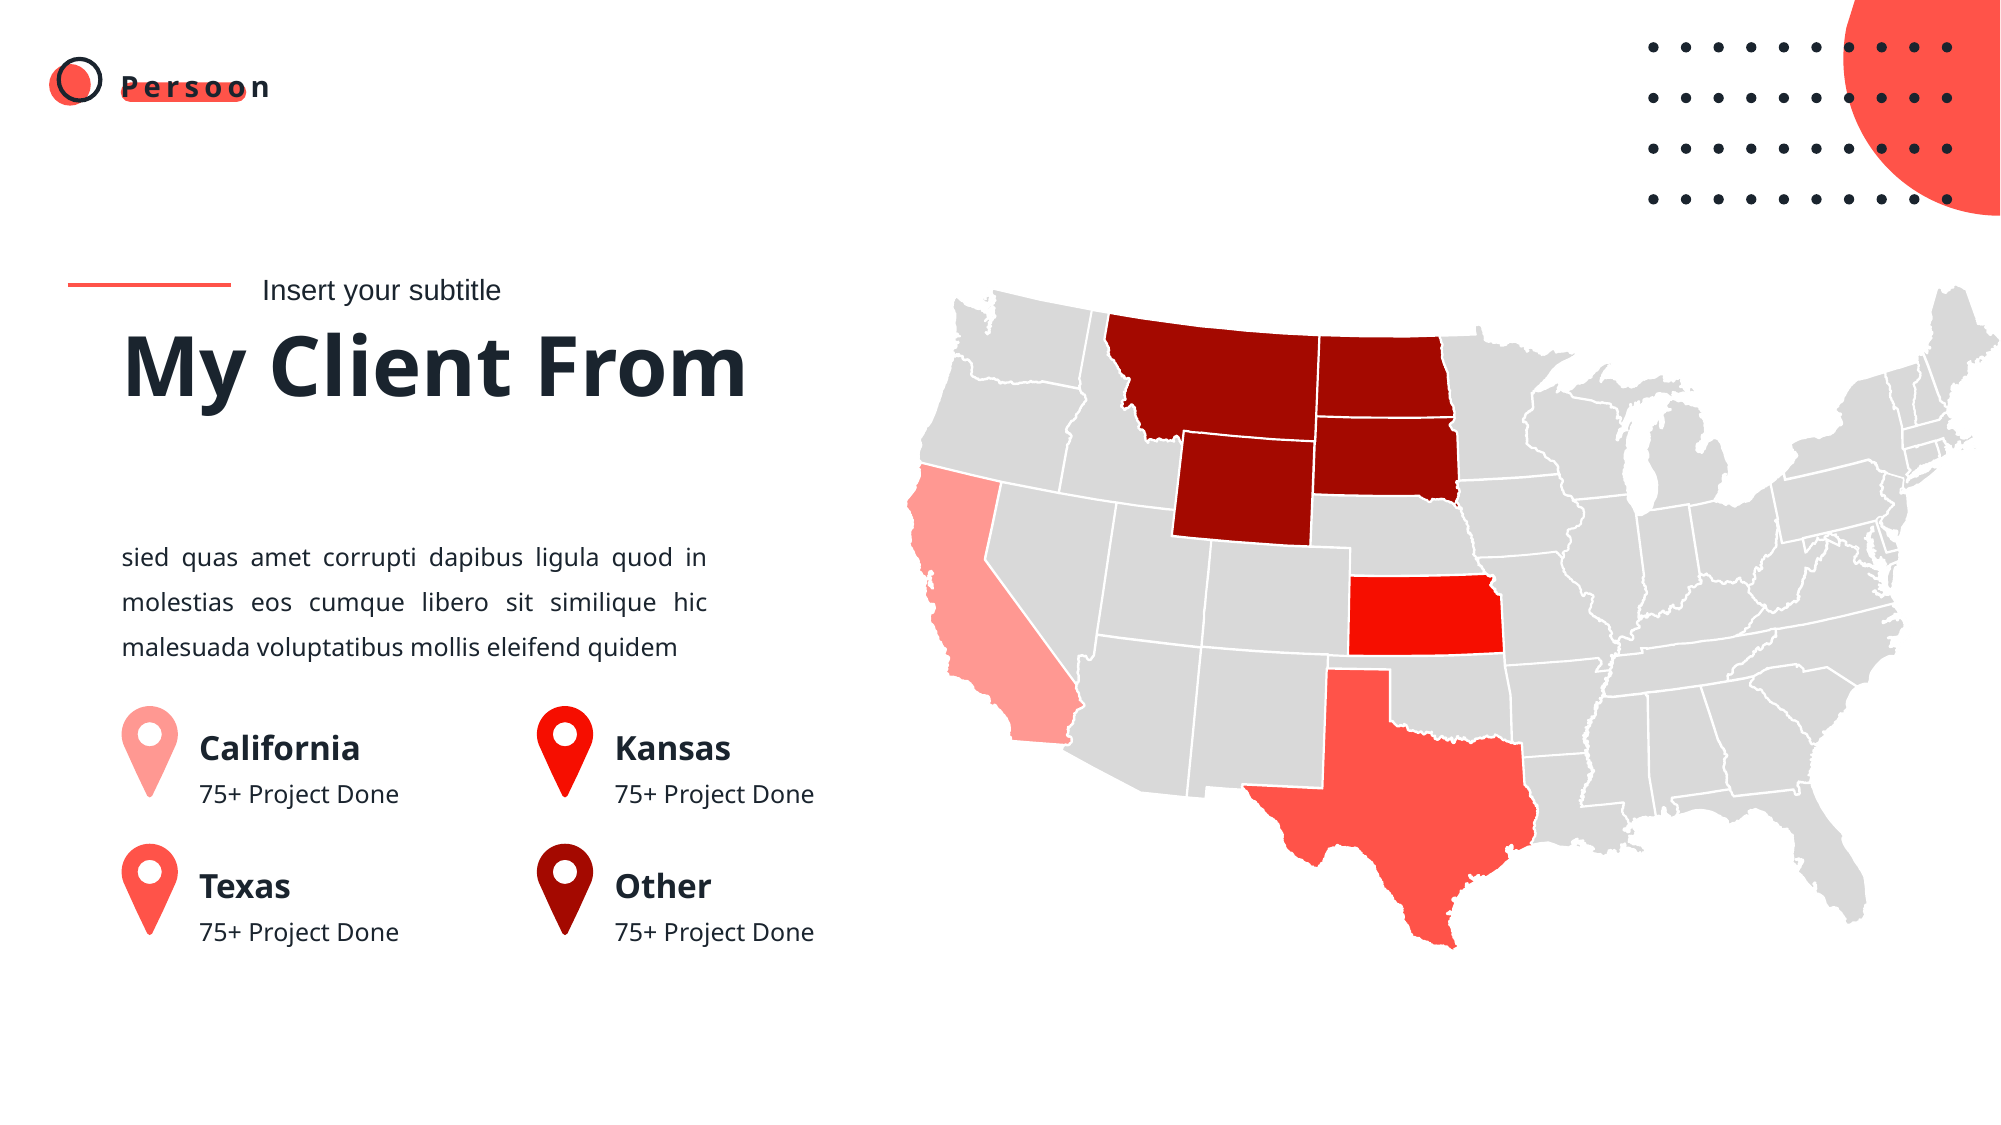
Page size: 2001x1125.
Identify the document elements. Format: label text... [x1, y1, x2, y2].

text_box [1648, 42, 1953, 205]
subtitle Insert your subtitle [247, 260, 960, 318]
text_box [1843, 0, 2001, 217]
text_box [121, 706, 178, 798]
title My Client From [106, 302, 905, 438]
text_box 75+ Project Done [199, 901, 452, 947]
text_box 75+ Project Done [199, 763, 452, 809]
text_box Other [614, 845, 829, 901]
text_box Kansas [614, 707, 829, 763]
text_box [905, 284, 2001, 951]
text_box Texas [199, 845, 414, 901]
text_box [121, 843, 178, 936]
text_box [536, 843, 594, 936]
text_box 75+ Project Done [614, 901, 867, 947]
text_box [536, 706, 594, 798]
text_box sied quas amet corrupti dapibus ligula quod in molestias eos cumque libero sit similique hic malesuada voluptatibus mollis eleifend quidem [121, 526, 709, 662]
text_box California [199, 707, 414, 763]
text_box 75+ Project Done [614, 763, 867, 809]
